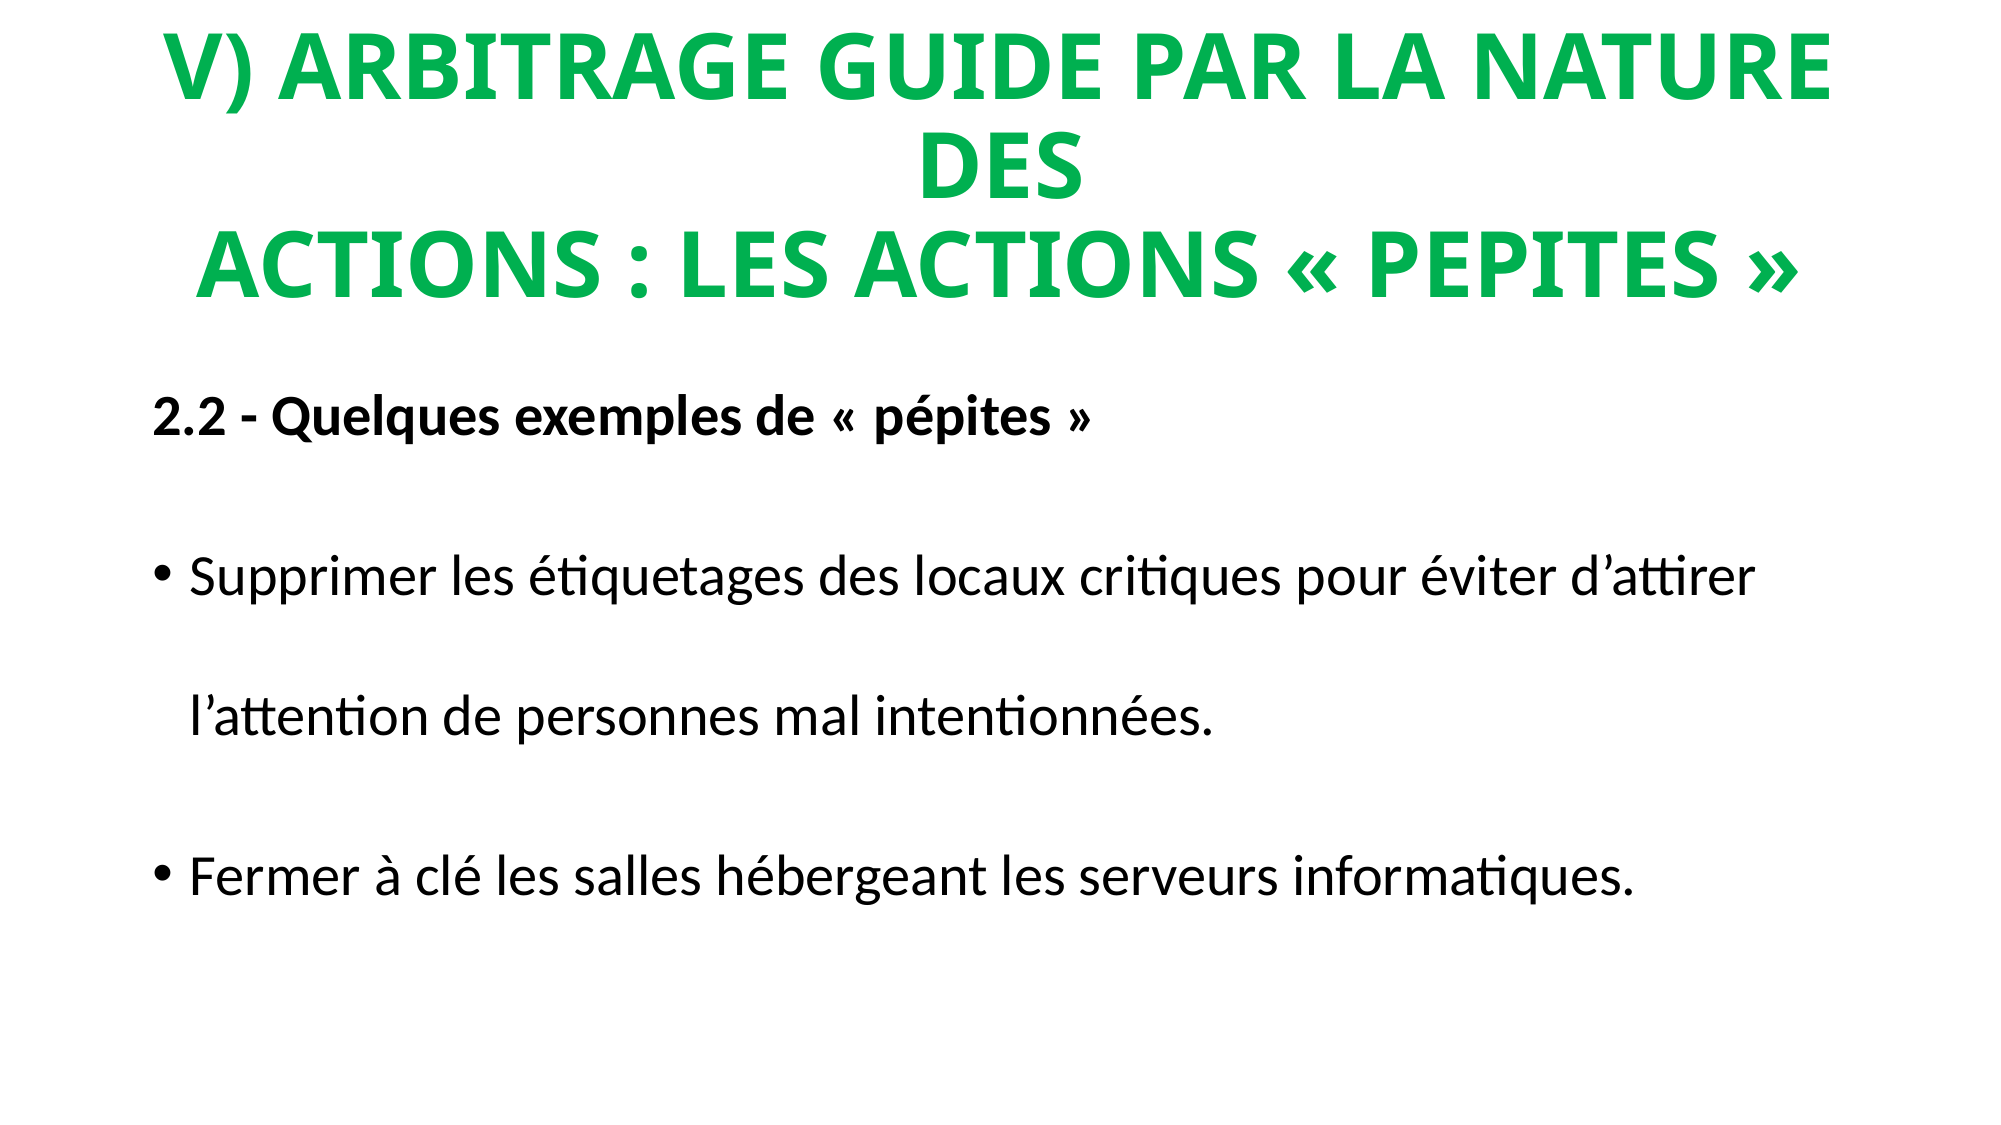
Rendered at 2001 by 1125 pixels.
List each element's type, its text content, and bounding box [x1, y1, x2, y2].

title V) ARBITRAGE GUIDE PAR LA NATURE DES ACTIONS : LES ACTIONS « PEPITES » [137, 59, 1863, 278]
list 2.2 - Quelques exemples de « pépites » Supprimer les étiquetages des locaux critiques pour éviter d’attirer l’attention de personnes mal intentionnées. Fermer à clé les salles hébergeant les serveurs informatiques. [137, 299, 1863, 1014]
